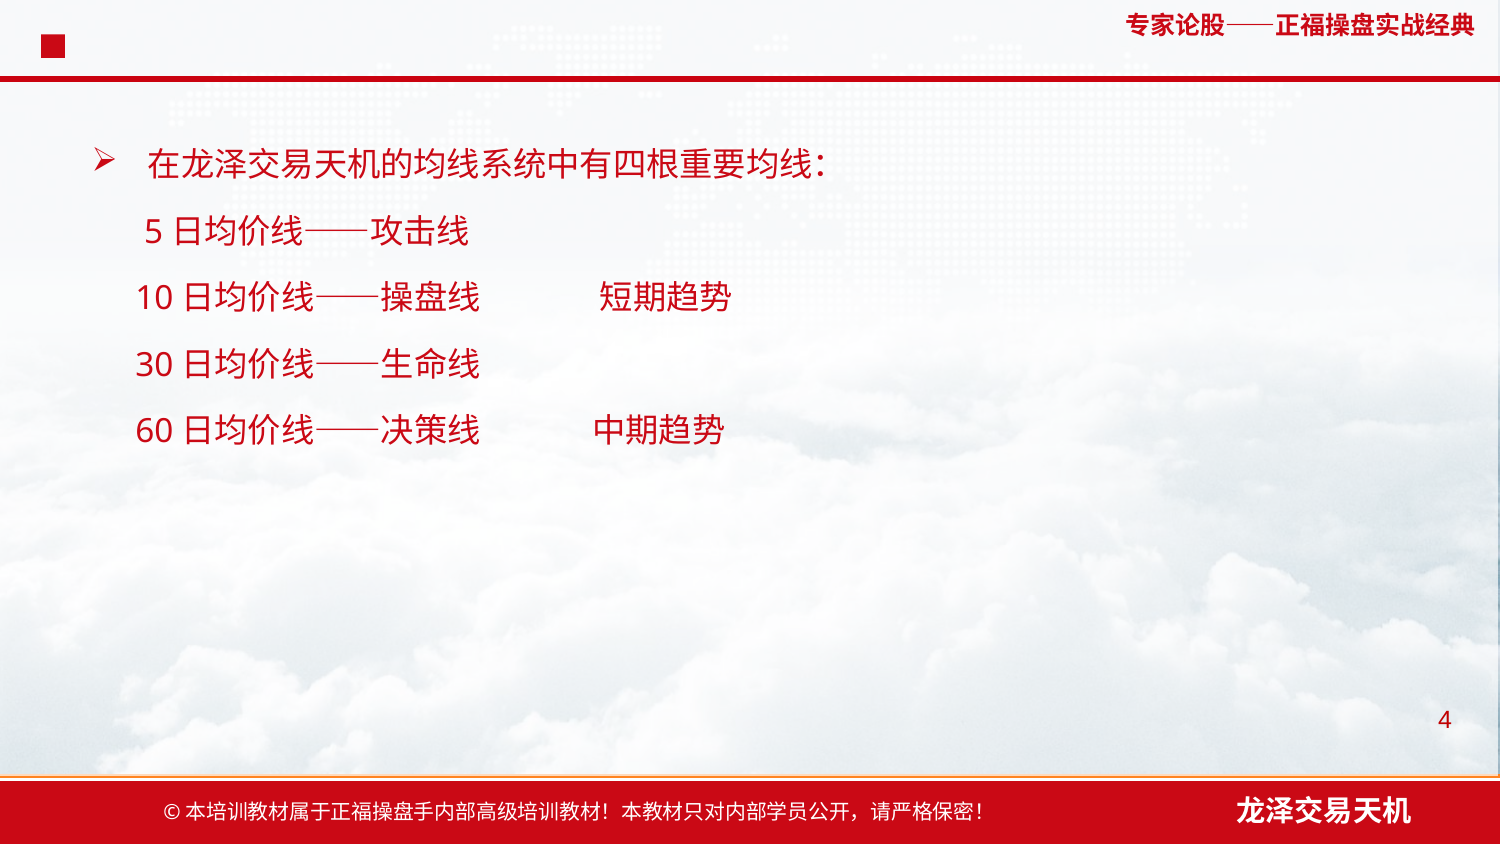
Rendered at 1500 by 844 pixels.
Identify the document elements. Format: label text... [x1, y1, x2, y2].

list 在龙泽交易天机的均线系统中有四根重要均线： 5日均价线——攻击线 10日均价线——操盘线 短期趋势 30日均价线——生命线 60日均价线——决策线 中期趋势 [76, 115, 1422, 720]
